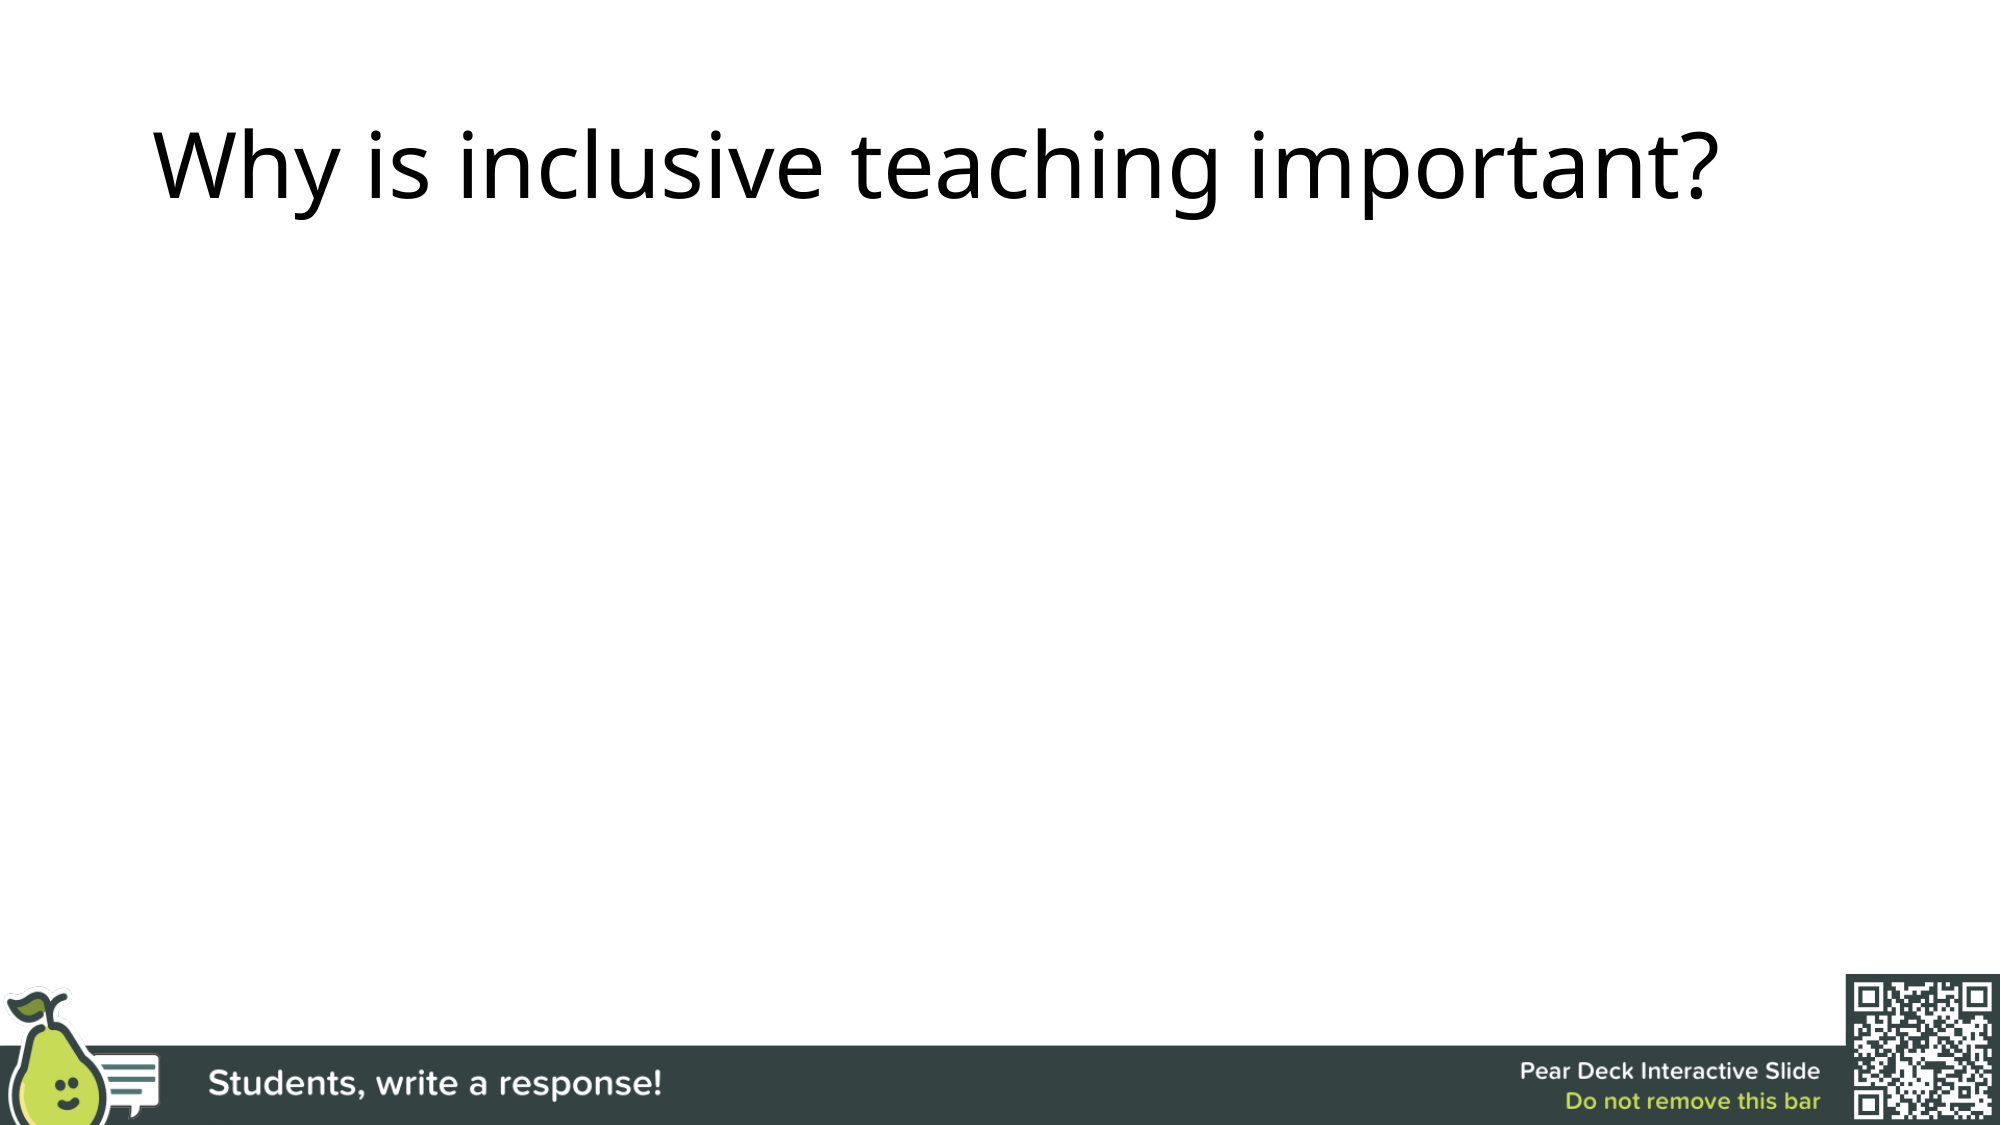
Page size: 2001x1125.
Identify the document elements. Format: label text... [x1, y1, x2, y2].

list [0, 974, 2000, 1125]
title Why is inclusive teaching important? [137, 59, 1863, 278]
